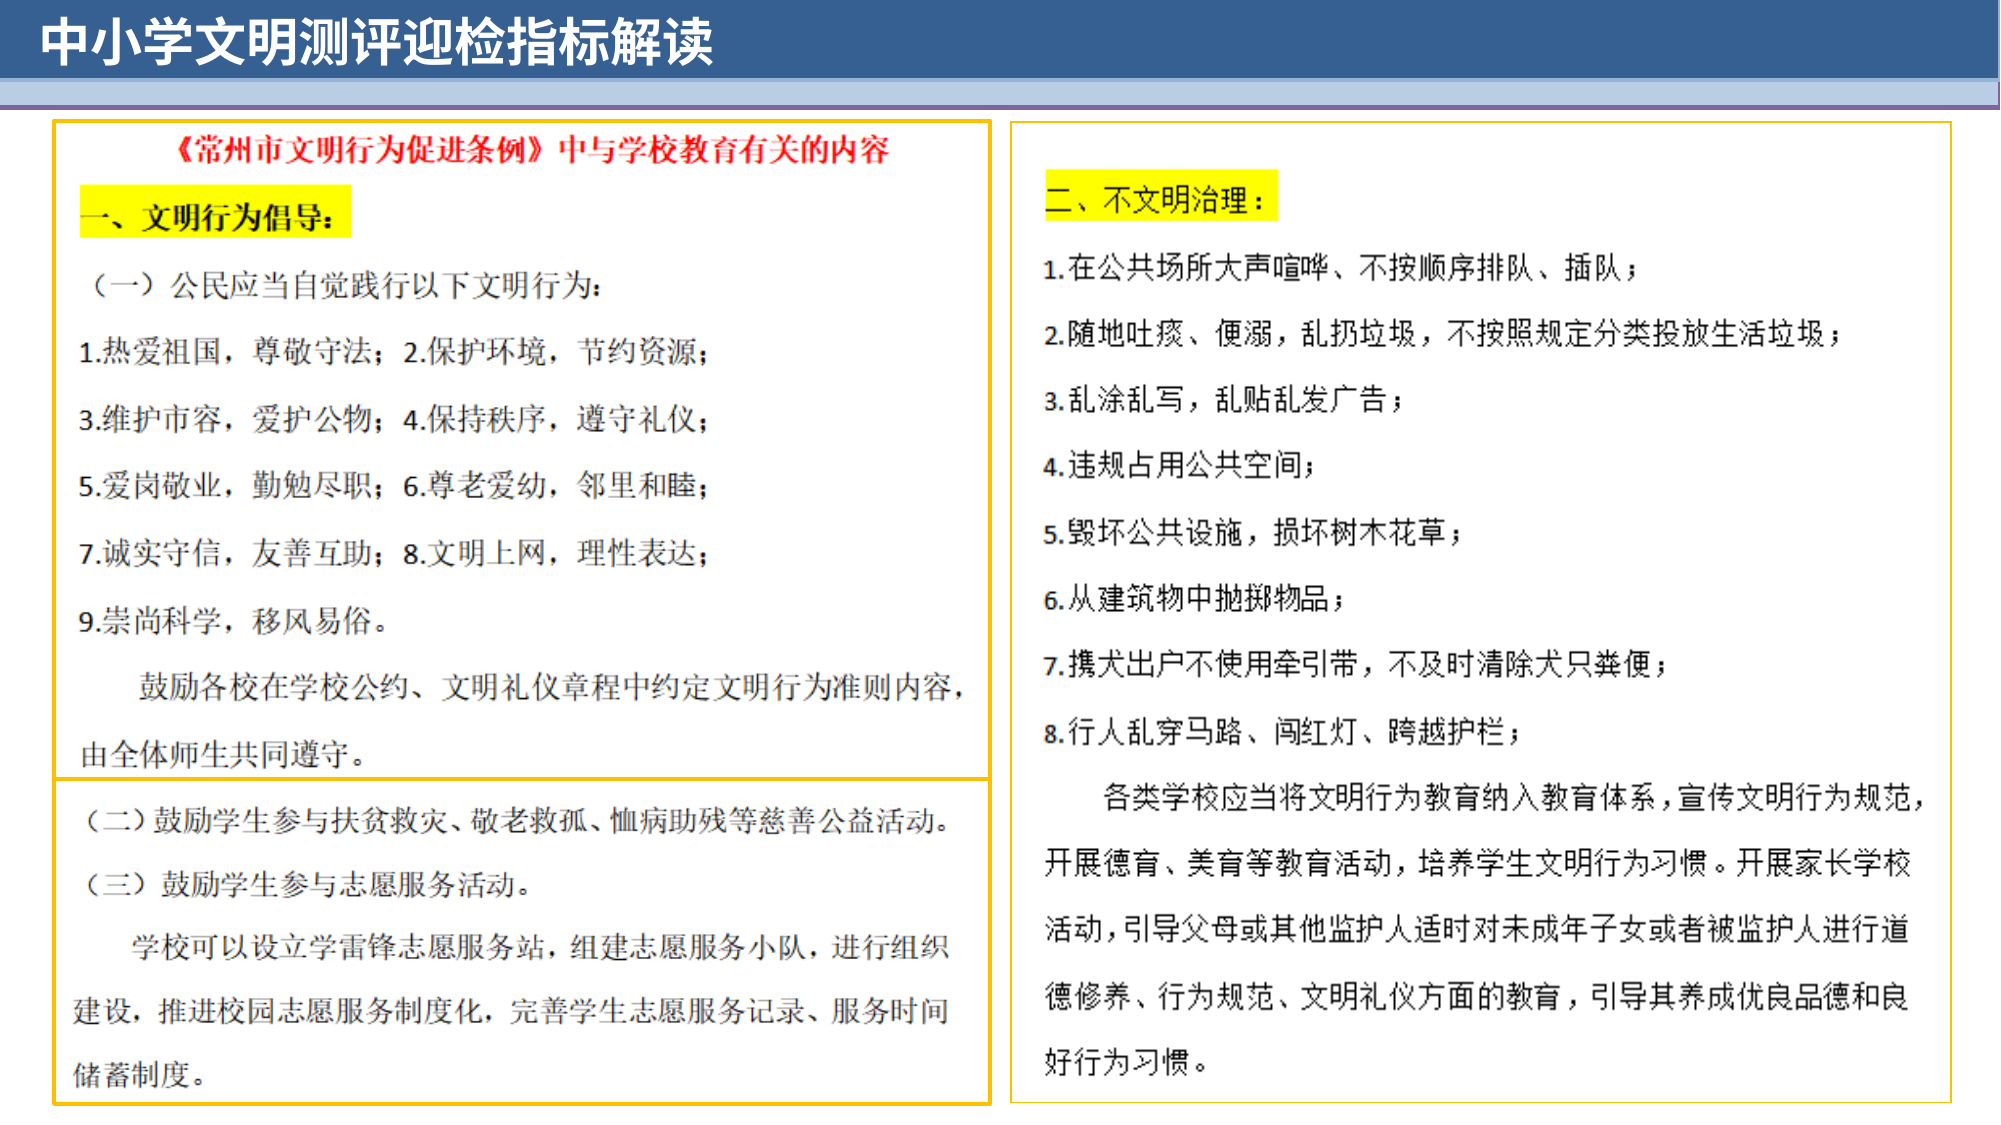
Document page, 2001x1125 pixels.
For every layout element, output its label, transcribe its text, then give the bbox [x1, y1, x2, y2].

picture [1011, 122, 1951, 1102]
text_box 中小学文明测评迎检指标解读 [23, 2, 730, 80]
text_box [0, 0, 2000, 82]
text_box [0, 82, 2000, 110]
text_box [56, 122, 988, 1102]
